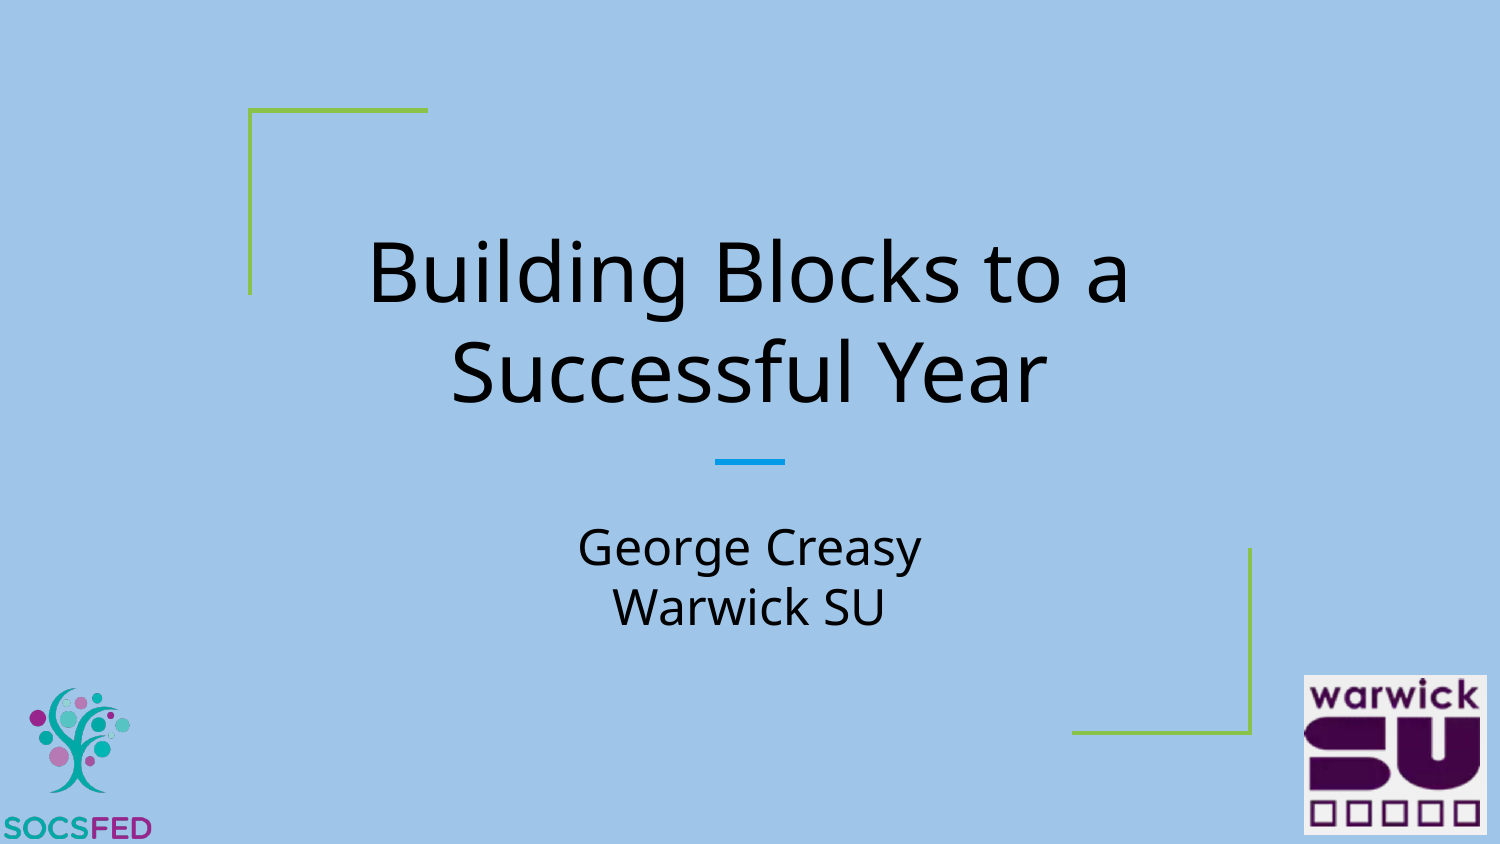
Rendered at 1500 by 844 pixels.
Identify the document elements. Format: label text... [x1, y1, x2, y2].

picture [1304, 675, 1488, 835]
title Building Blocks to a Successful Year [275, 195, 1225, 435]
subtitle George Creasy Warwick SU [275, 500, 1225, 650]
picture [0, 684, 156, 844]
